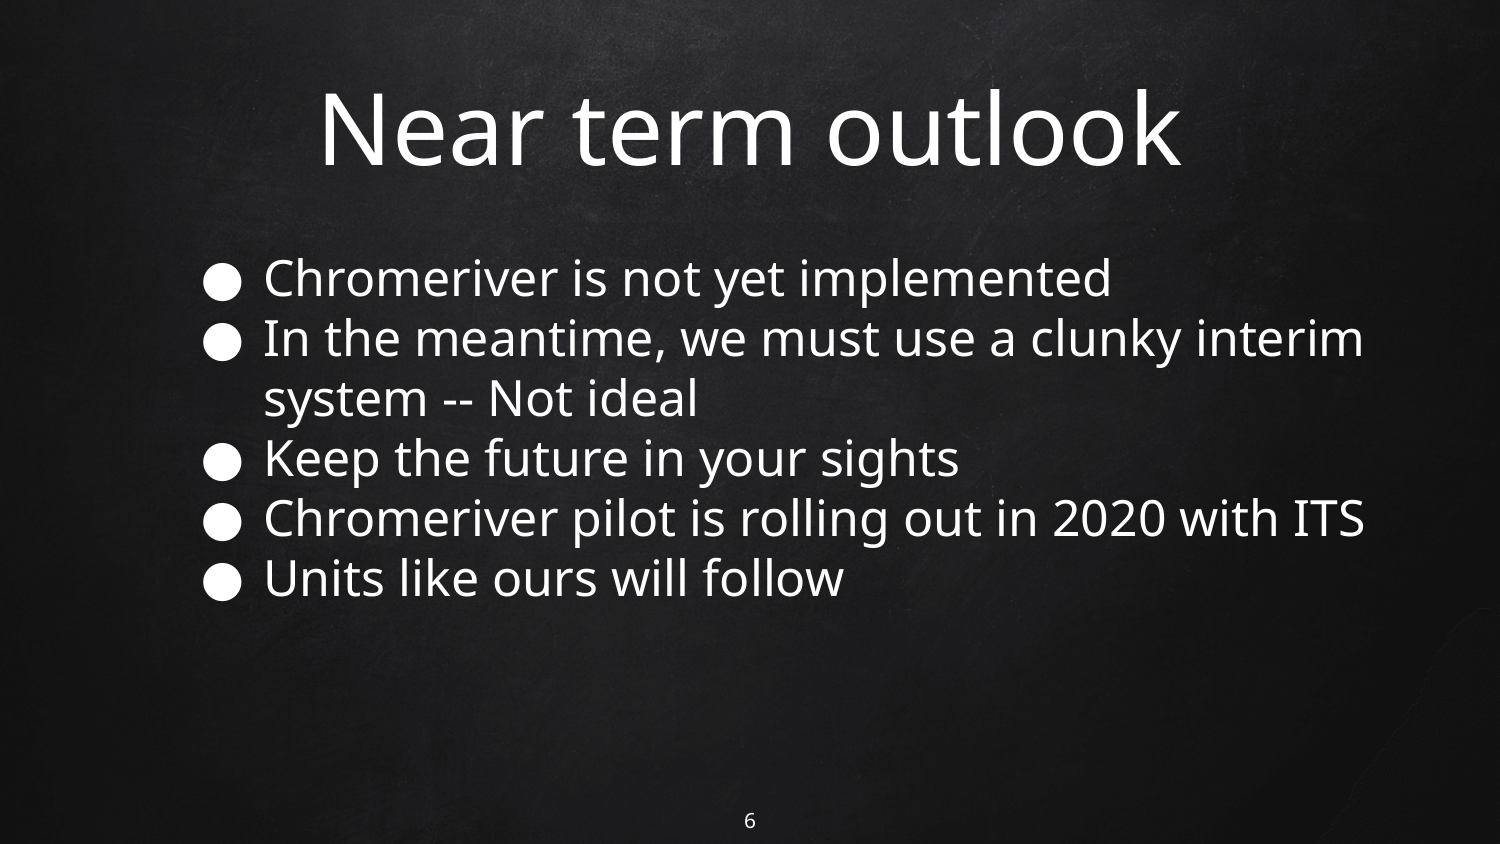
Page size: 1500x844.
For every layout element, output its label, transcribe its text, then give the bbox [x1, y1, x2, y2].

title Near term outlook [112, 10, 1388, 201]
picture [0, 0, 1500, 844]
subtitle Chromeriver is not yet implemented In the meantime, we must use a clunky interim system -- Not ideal Keep the future in your sights Chromeriver pilot is rolling out in 2020 with ITS Units like ours will follow [173, 231, 1448, 360]
slide_number ‹#› [705, 792, 795, 844]
